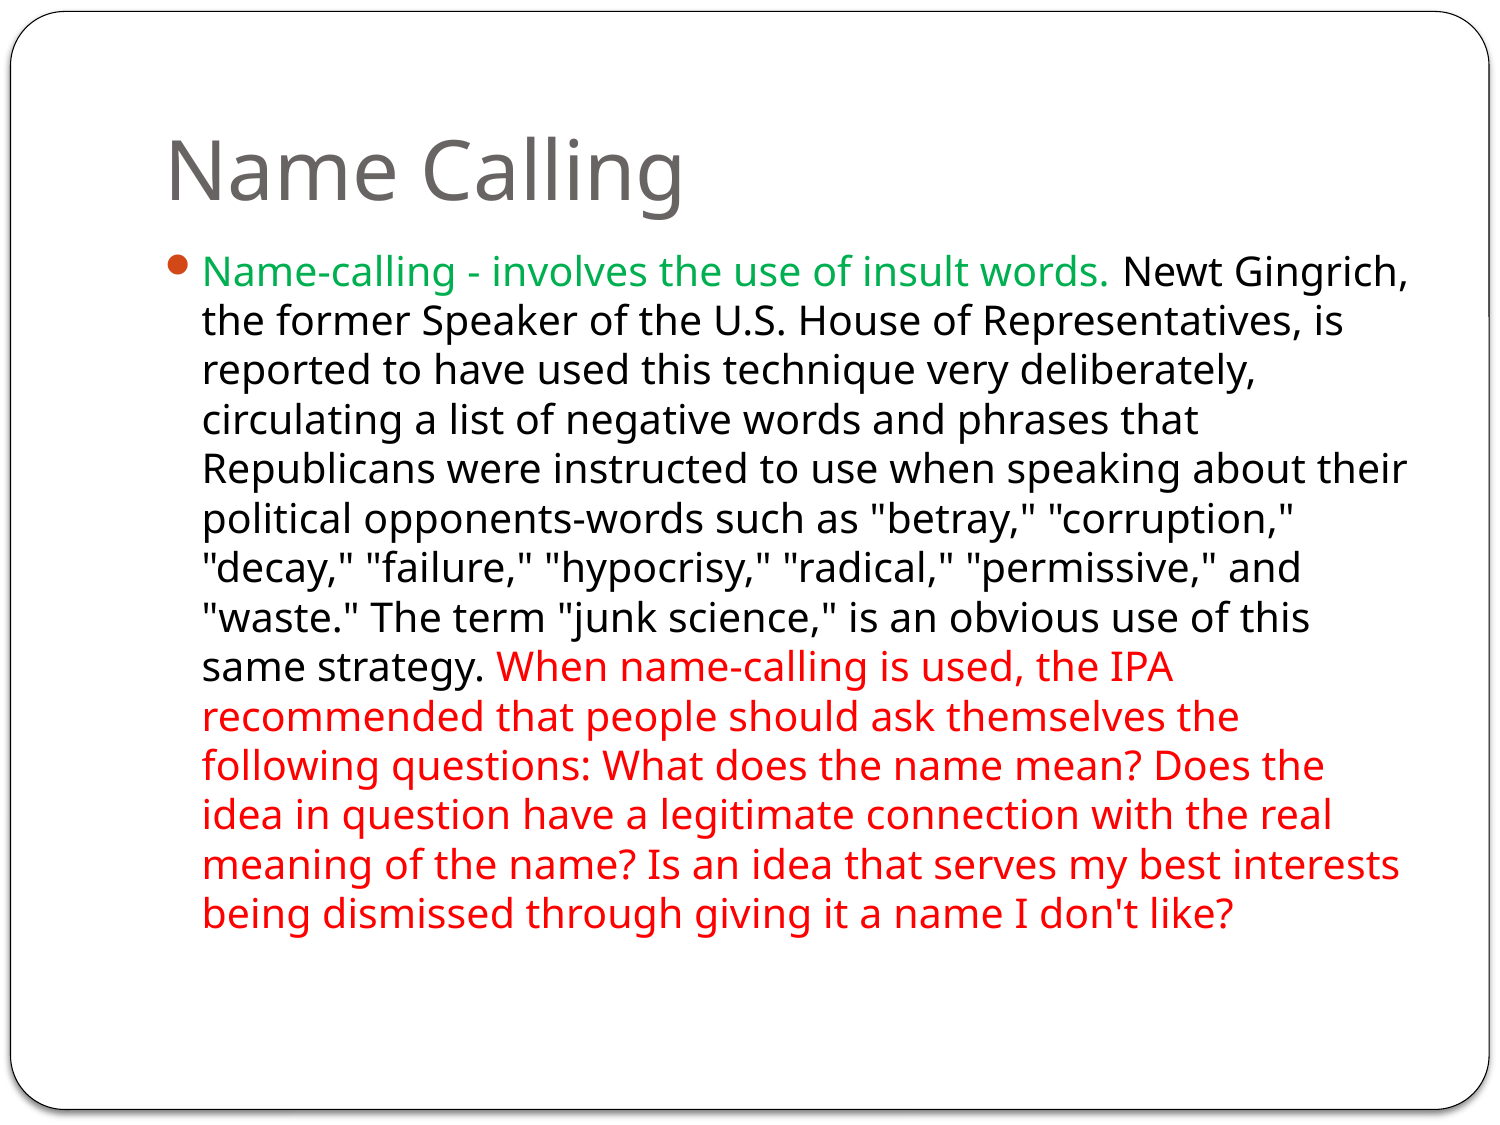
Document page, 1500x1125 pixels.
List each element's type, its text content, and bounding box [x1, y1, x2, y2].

list Name-calling - involves the use of insult words. Newt Gingrich, the former Speaker of the U.S. House of Representatives, is reported to have used this technique very deliberately, circulating a list of negative words and phrases that Republicans were instructed to use when speaking about their political opponents-words such as "betray," "corruption," "decay," "failure," "hypocrisy," "radical," "permissive," and "waste." The term "junk science," is an obvious use of this same strategy. When name-calling is used, the IPA recommended that people should ask themselves the following questions: What does the name mean? Does the idea in question have a legitimate connection with the real meaning of the name? Is an idea that serves my best interests being dismissed through giving it a name I don't like? [150, 237, 1425, 988]
title Name Calling [150, 45, 1425, 233]
